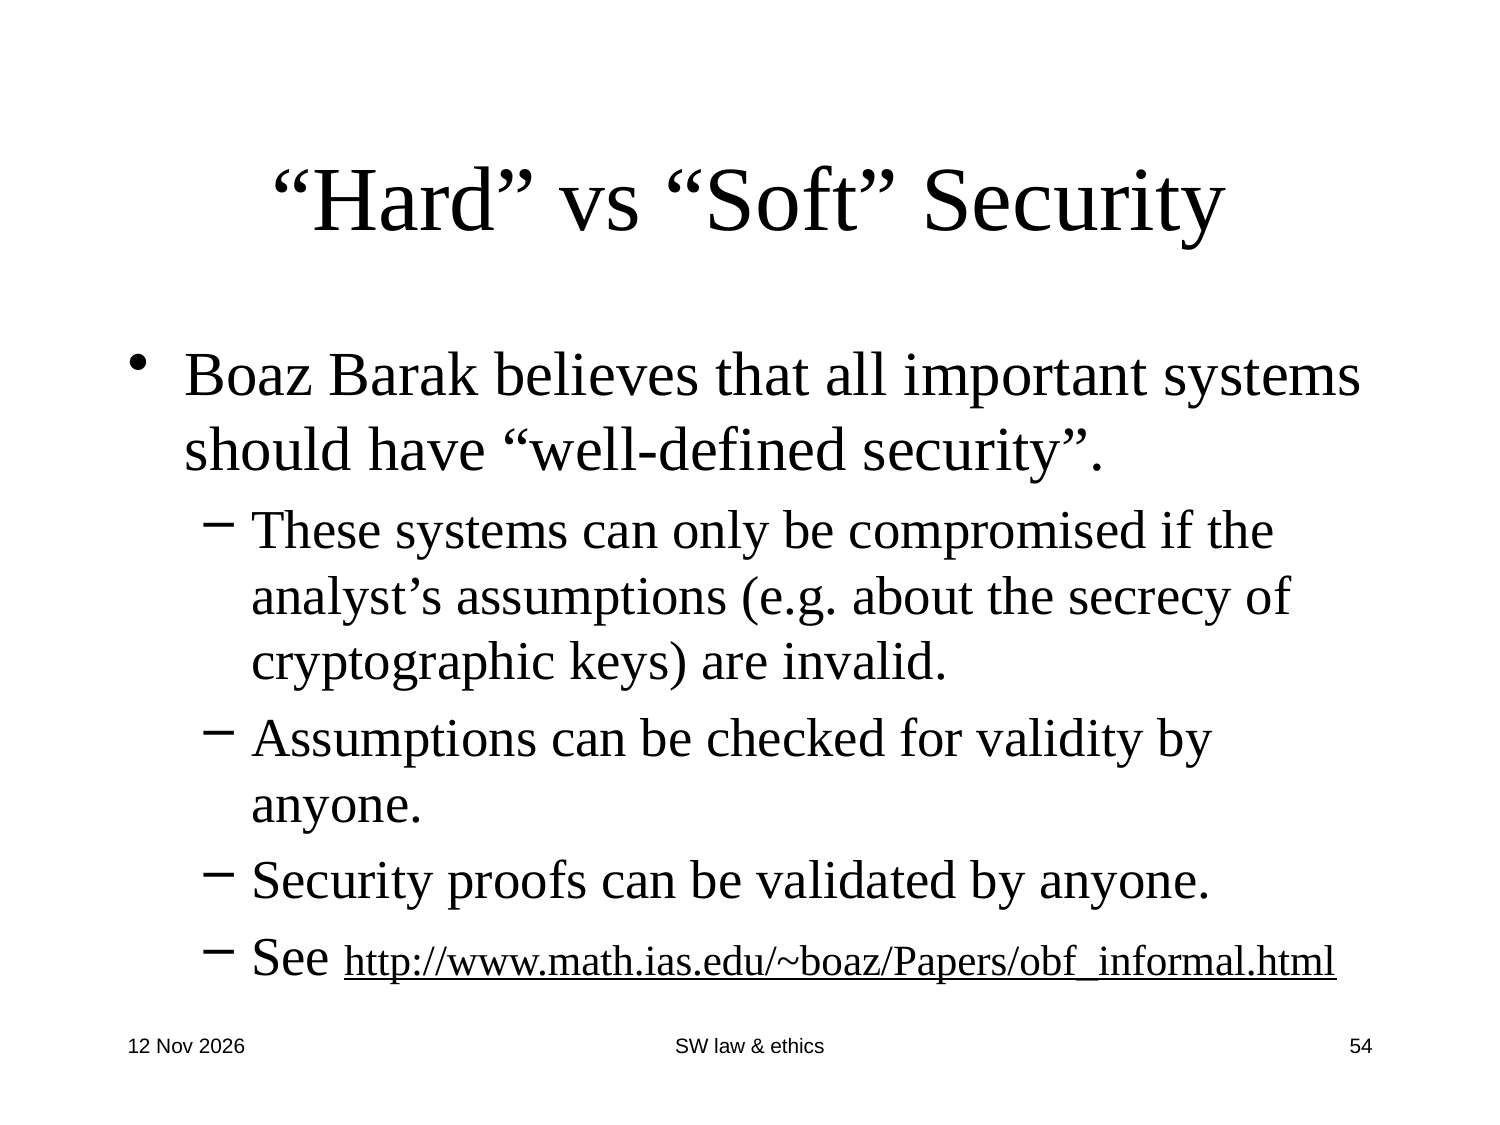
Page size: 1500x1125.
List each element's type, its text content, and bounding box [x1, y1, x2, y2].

title “Hard” vs “Soft” Security [112, 99, 1388, 288]
list Boaz Barak believes that all important systems should have “well-defined security”. These systems can only be compromised if the analyst’s assumptions (e.g. about the secrecy of cryptographic keys) are invalid. Assumptions can be checked for validity by anyone. Security proofs can be validated by anyone. See http://www.math.ias.edu/~boaz/Papers/obf_informal.html [112, 324, 1388, 1000]
slide_number 54 [1074, 1024, 1388, 1101]
slide_number 10-Aug-17 [112, 1024, 426, 1101]
footer SW law & ethics [512, 1024, 988, 1101]
